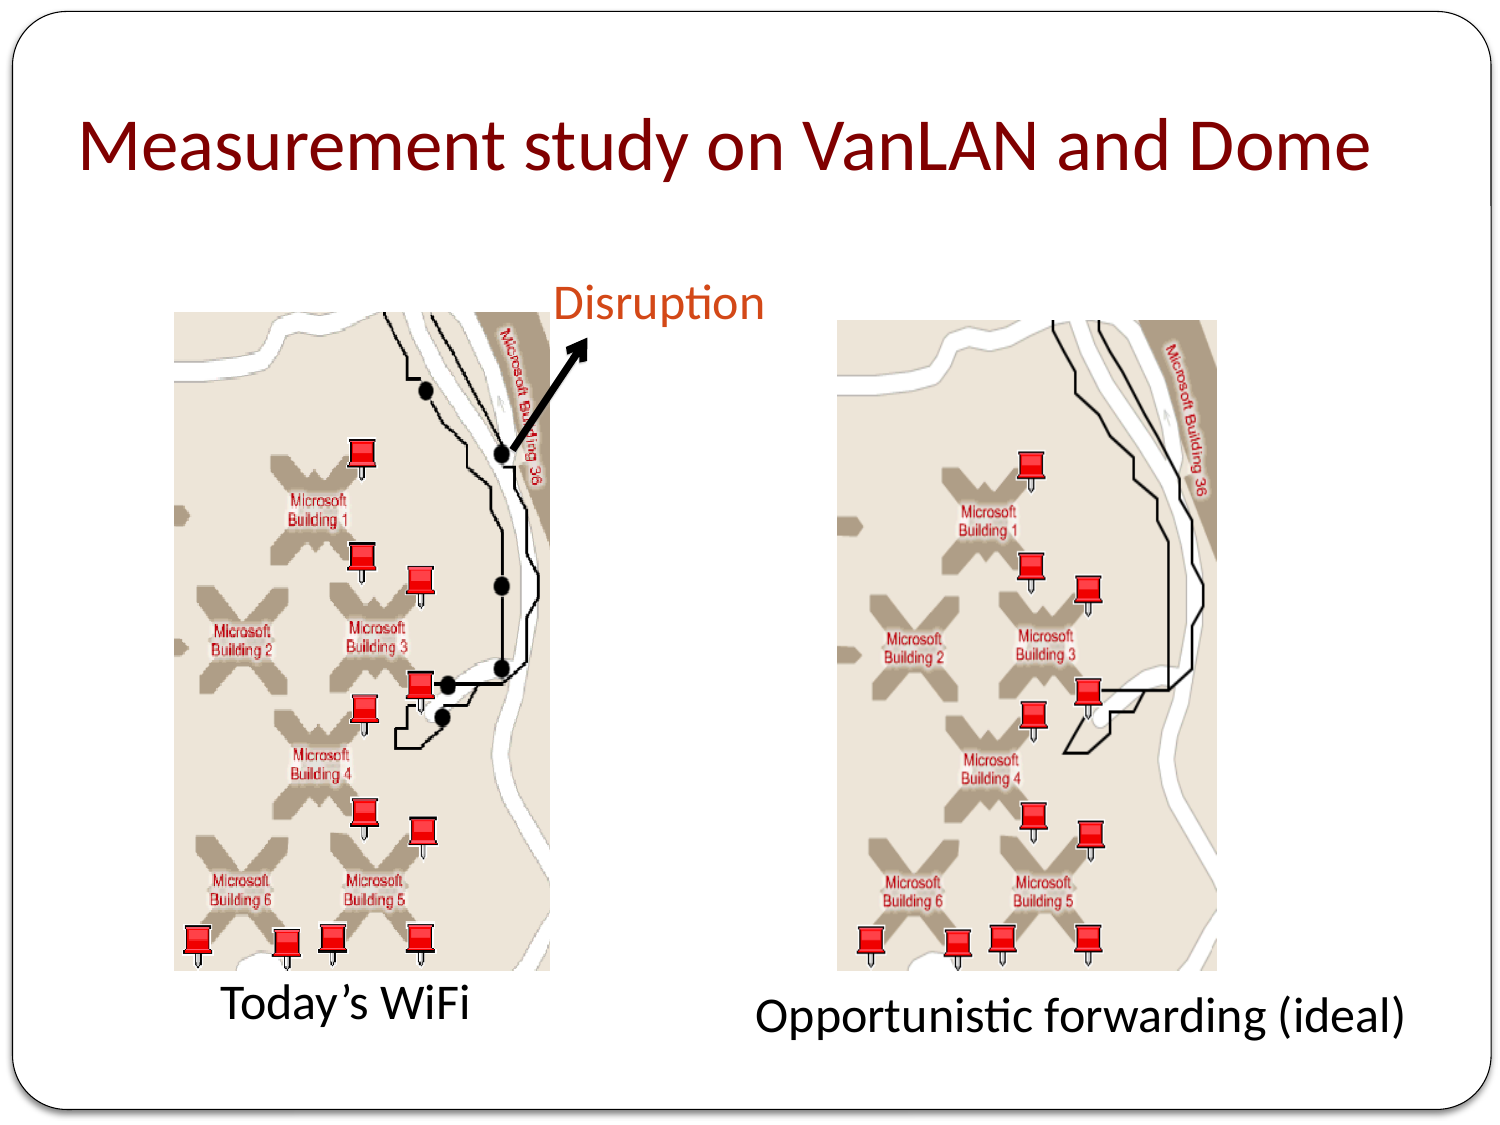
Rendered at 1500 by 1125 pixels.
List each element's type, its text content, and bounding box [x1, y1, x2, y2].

picture [837, 320, 1217, 971]
text_box Opportunistic forwarding (ideal) [741, 974, 1422, 1050]
picture [174, 312, 551, 971]
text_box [493, 355, 607, 432]
title Measurement study on VanLAN and Dome [62, 12, 1419, 200]
text_box Disruption [538, 262, 781, 338]
text_box Today’s WiFi [205, 980, 486, 1038]
